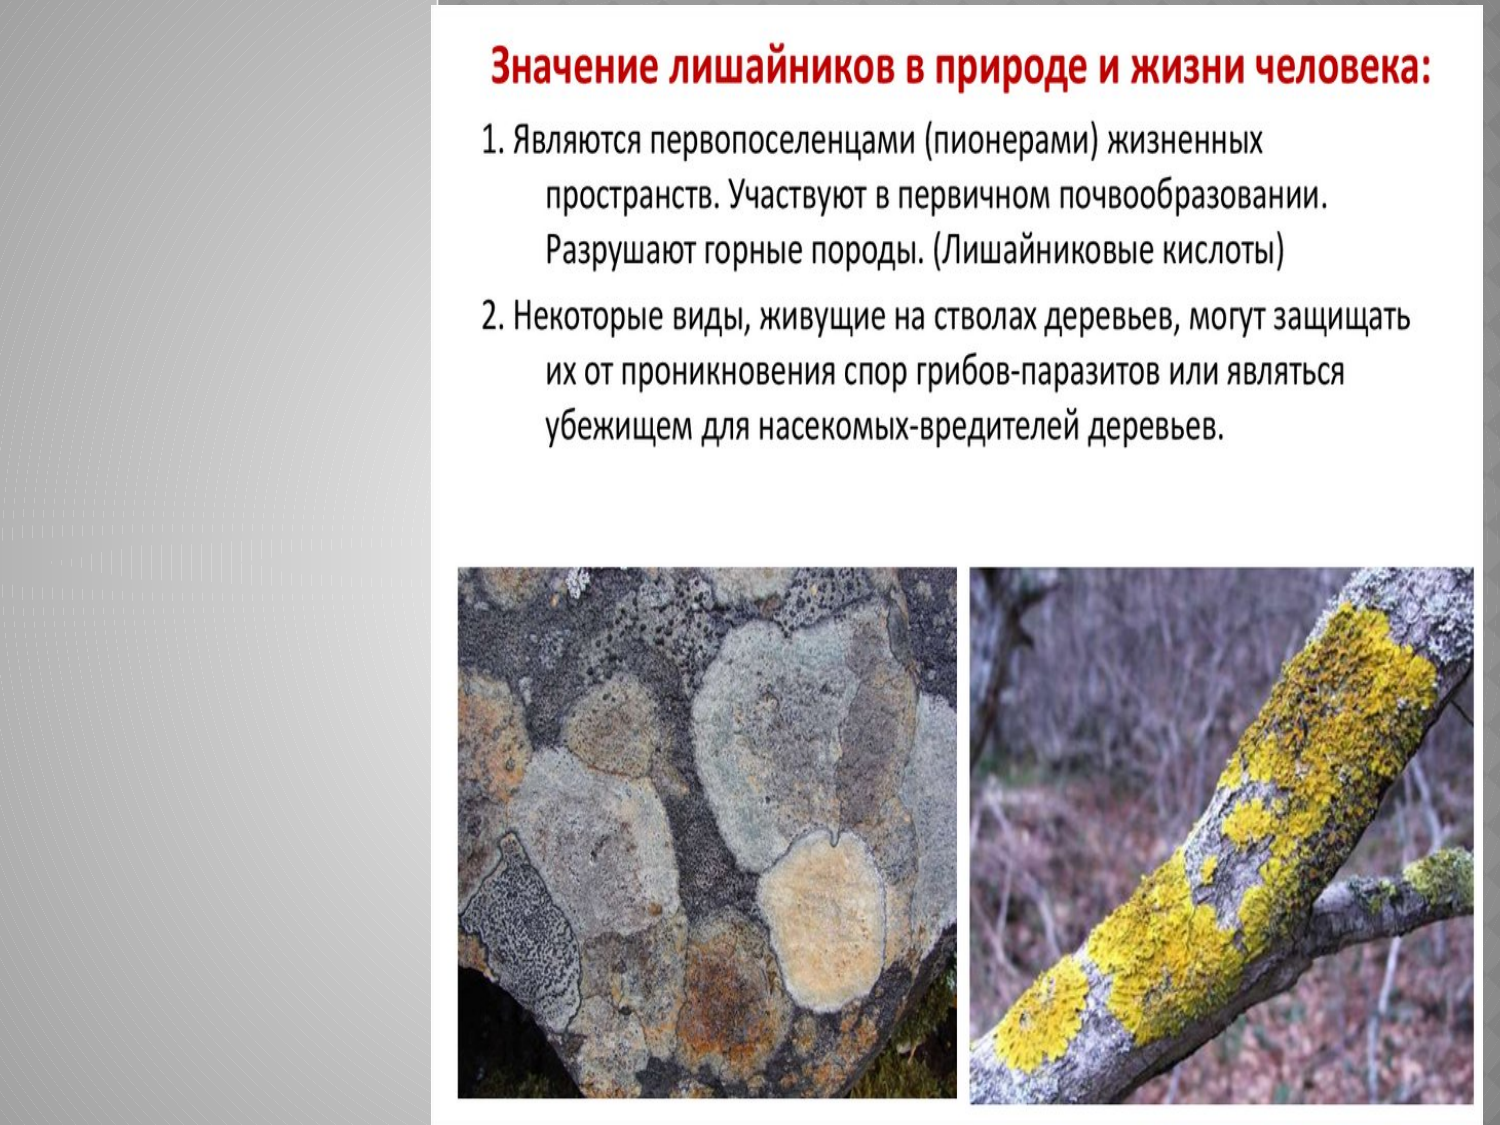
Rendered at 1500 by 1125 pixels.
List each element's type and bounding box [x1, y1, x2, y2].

picture [430, 4, 1483, 1125]
